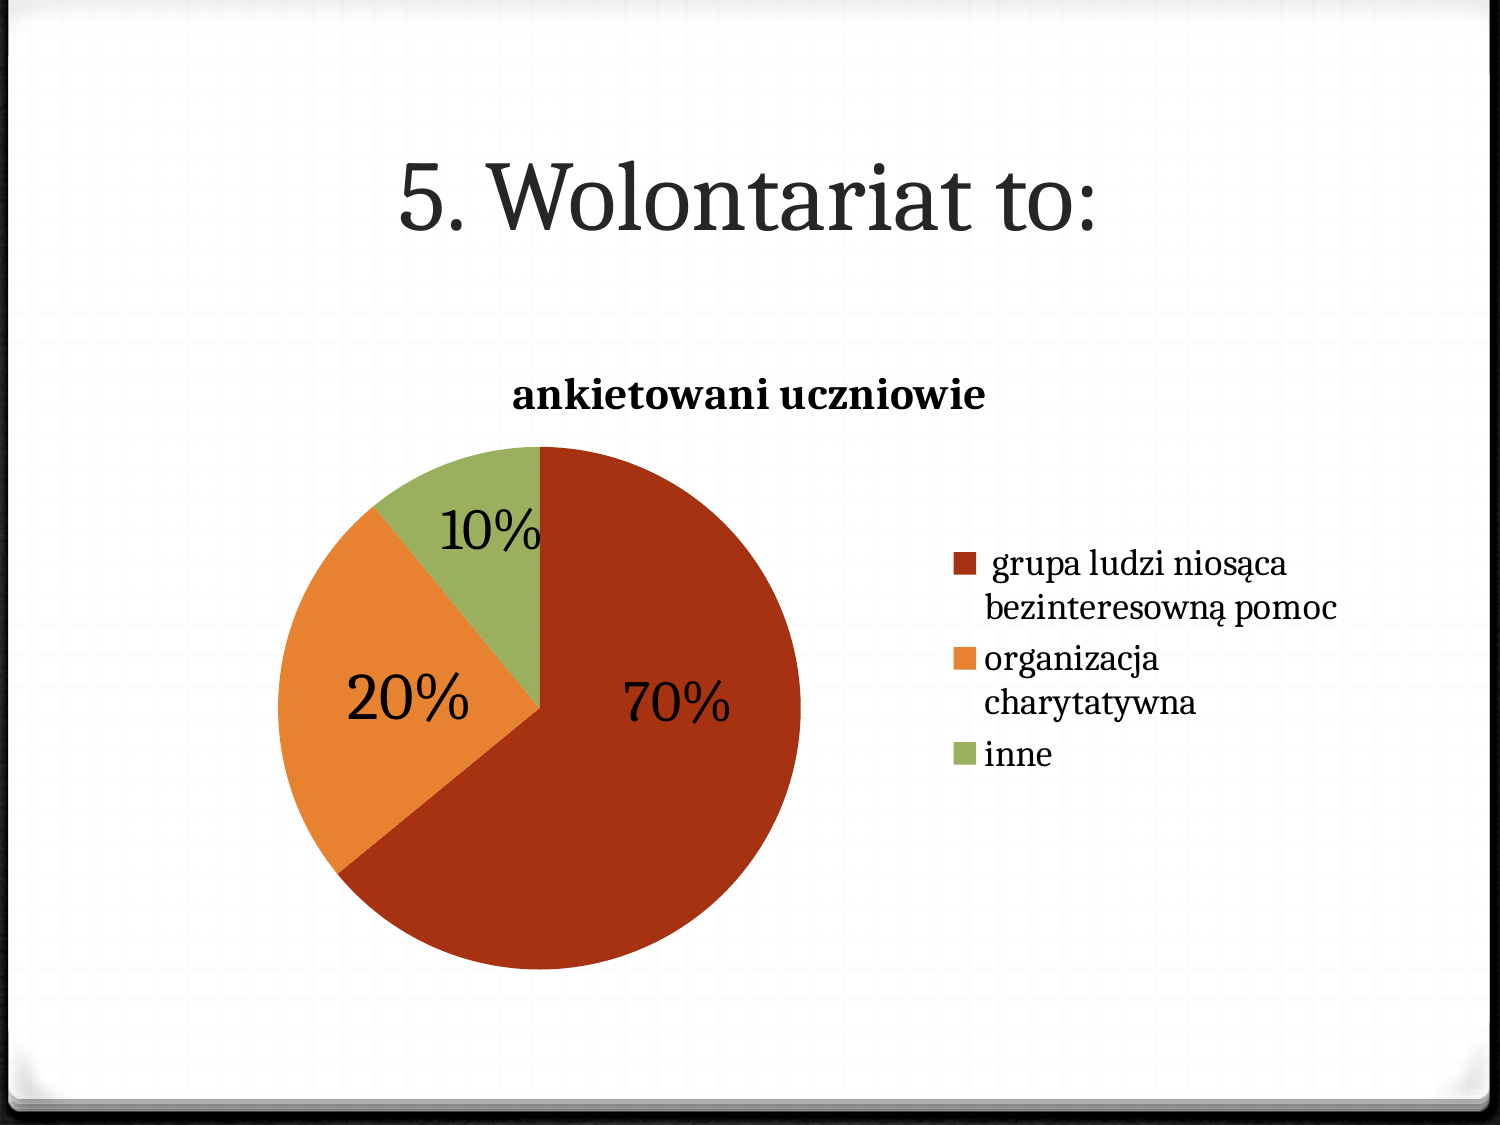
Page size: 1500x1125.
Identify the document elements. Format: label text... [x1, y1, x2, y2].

picture [0, 0, 1500, 1125]
chart [137, 334, 1363, 983]
title 5. Wolontariat to: [90, 71, 1410, 309]
